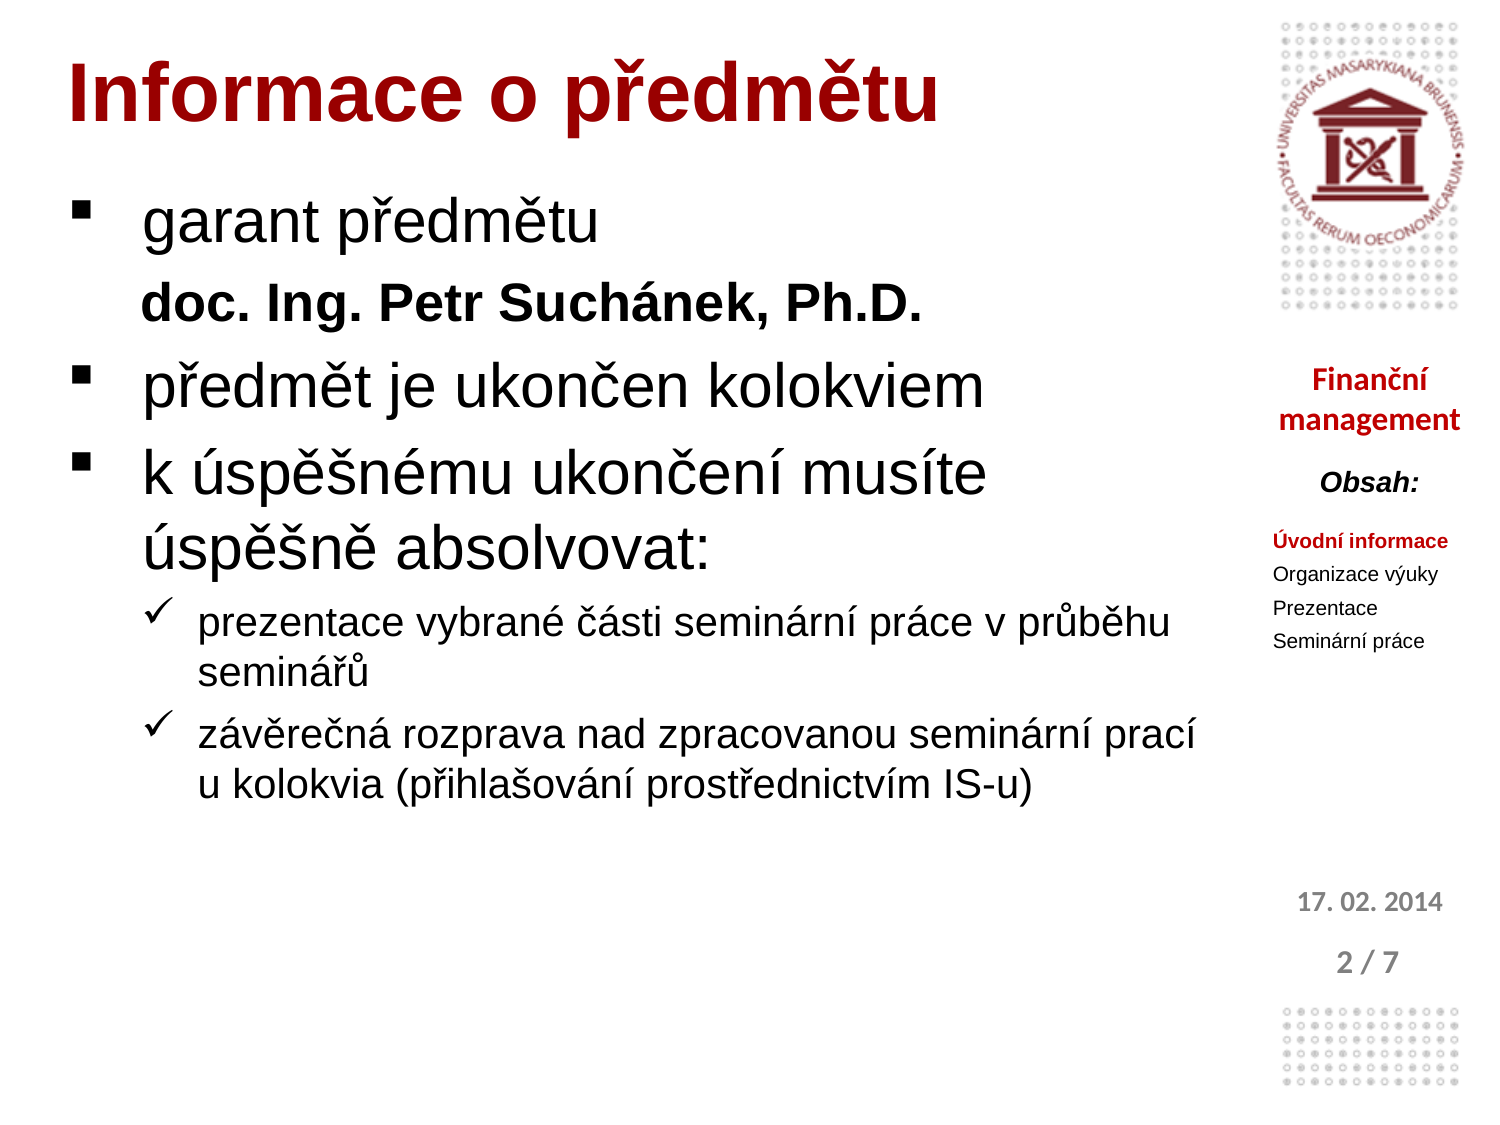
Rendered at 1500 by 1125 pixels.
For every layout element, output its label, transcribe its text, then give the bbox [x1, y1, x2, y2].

picture [1242, 3, 1498, 340]
text_box Informace o předmětu [53, 30, 1223, 145]
text_box 2 / 7 [1240, 932, 1496, 988]
text_box garant předmětu doc. Ing. Petr Suchánek, Ph.D. předmět je ukončen kolokviem k úspěšnému ukončení musíte úspěšně absolvovat: prezentace vybrané části seminární práce v průběhu seminářů závěrečná rozprava nad zpracovanou seminární prací u kolokvia (přihlašování prostřednictvím IS-u) [53, 172, 1223, 1071]
text_box Obsah: Úvodní informace Organizace výuky Prezentace Seminární práce [1258, 456, 1482, 847]
text_box Finanční management [1242, 349, 1498, 445]
text_box 17. 02. 2014 [1242, 874, 1498, 925]
picture [1257, 975, 1482, 1114]
